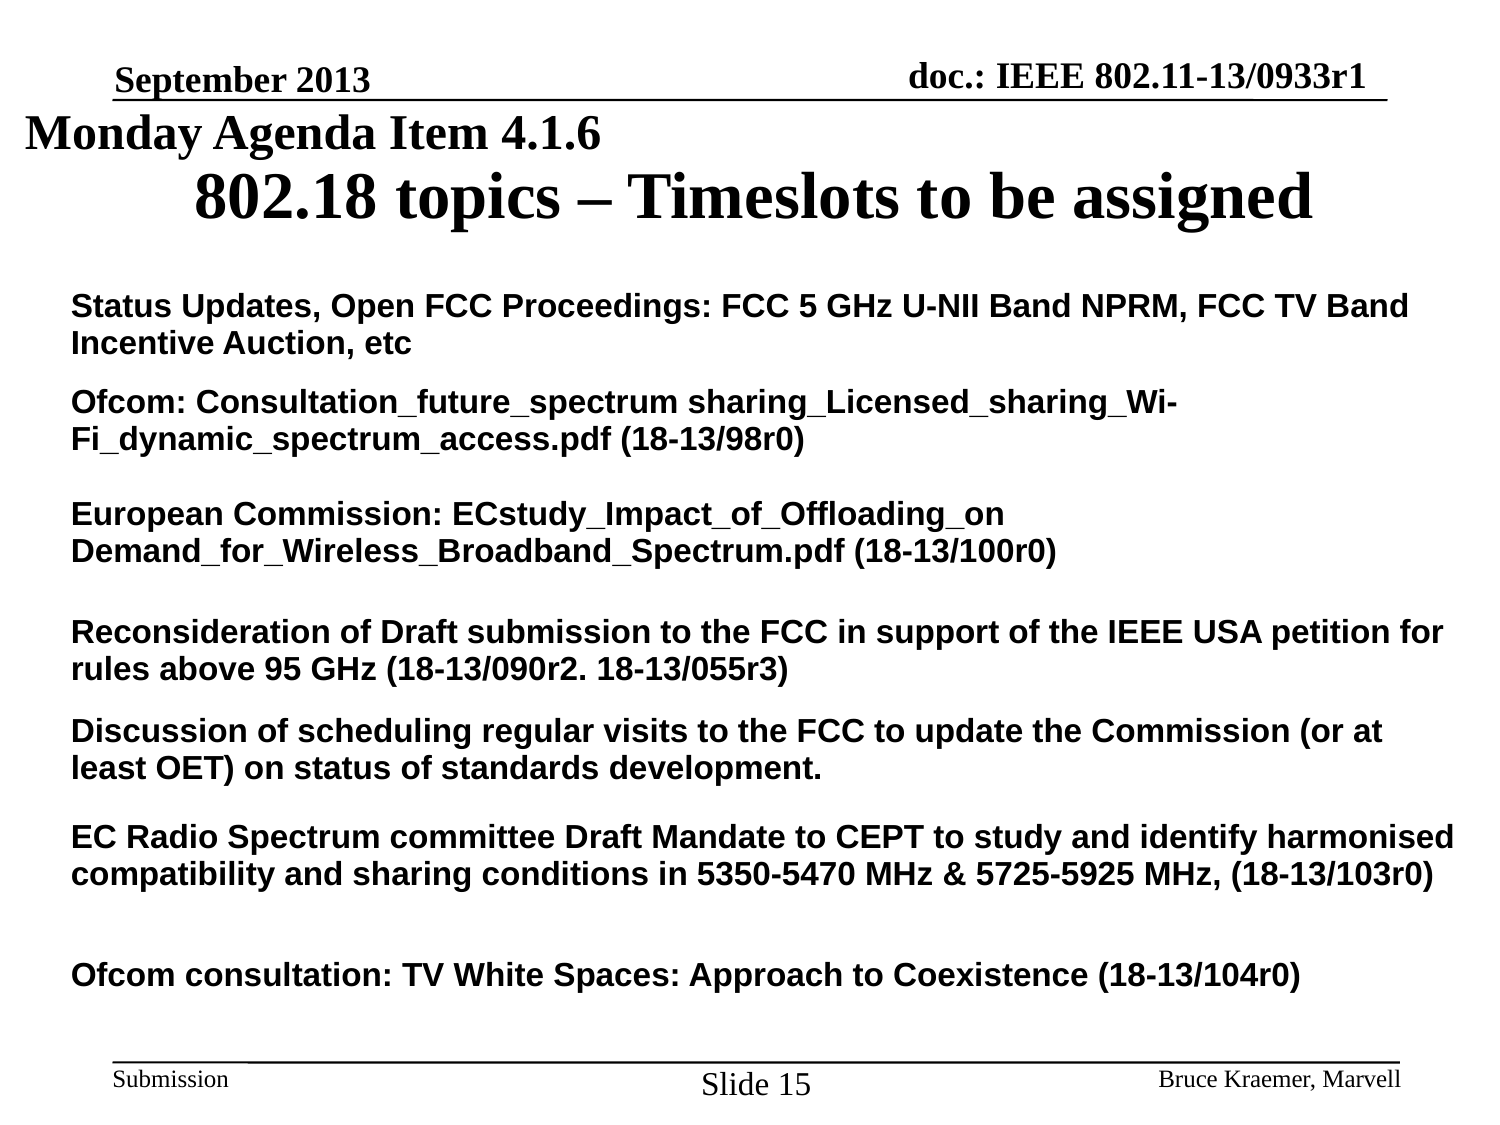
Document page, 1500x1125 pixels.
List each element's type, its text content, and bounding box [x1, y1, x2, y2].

text_box Monday Agenda Item 4.1.6 [10, 92, 629, 167]
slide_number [114, 54, 374, 92]
table_cell EC Radio Spectrum committee Draft Mandate to CEPT to study and identify harmonised compatibility and sharing conditions in 5350-5470 MHz & 5725-5925 MHz, (18-13/103r0) [52, 795, 1471, 915]
table_cell European Commission: ECstudy_Impact_of_Offloading_on Demand_for_Wireless_Broadband_Spectrum.pdf (18-13/100r0) [52, 466, 1471, 598]
footer Bruce Kraemer, Marvell [1079, 1062, 1402, 1093]
table_cell Ofcom: Consultation_future_spectrum sharing_Licensed_sharing_Wi-Fi_dynamic_spectrum_access.pdf (18-13/98r0) [52, 374, 1471, 466]
table_cell Discussion of scheduling regular visits to the FCC to update the Commission (or at least OET) on status of standards development. [52, 702, 1471, 795]
table_cell Ofcom consultation: TV White Spaces: Approach to Coexistence (18-13/104r0) [52, 915, 1471, 1033]
table_cell Reconsideration of Draft submission to the FCC in support of the IEEE USA petition for rules above 95 GHz (18-13/090r2. 18-13/055r3) [52, 598, 1471, 702]
slide_number Slide 15 [697, 1062, 815, 1103]
title 802.18 topics – Timeslots to be assigned [117, 145, 1393, 238]
table_header Status Updates, Open FCC Proceedings: FCC 5 GHz U-NII Band NPRM, FCC TV Band Incentive Auction, etc [52, 273, 1471, 374]
